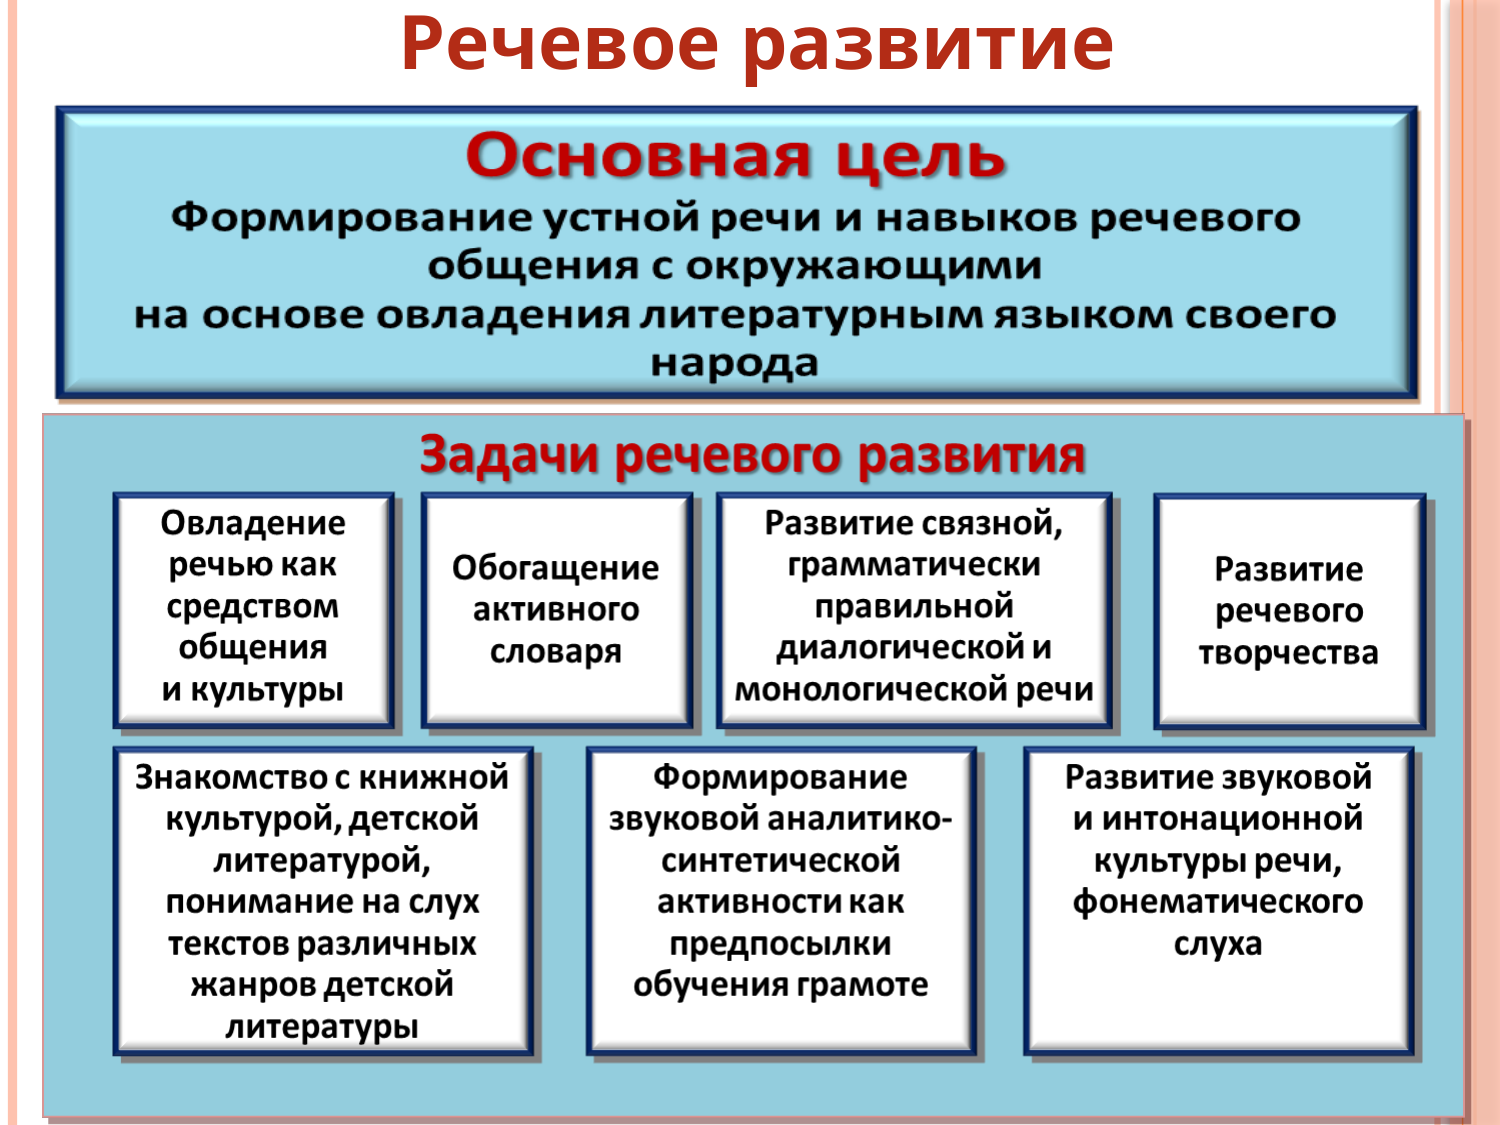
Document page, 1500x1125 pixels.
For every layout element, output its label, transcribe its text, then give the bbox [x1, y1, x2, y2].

title Речевое развитие [144, 0, 1370, 86]
picture [42, 89, 1473, 1125]
